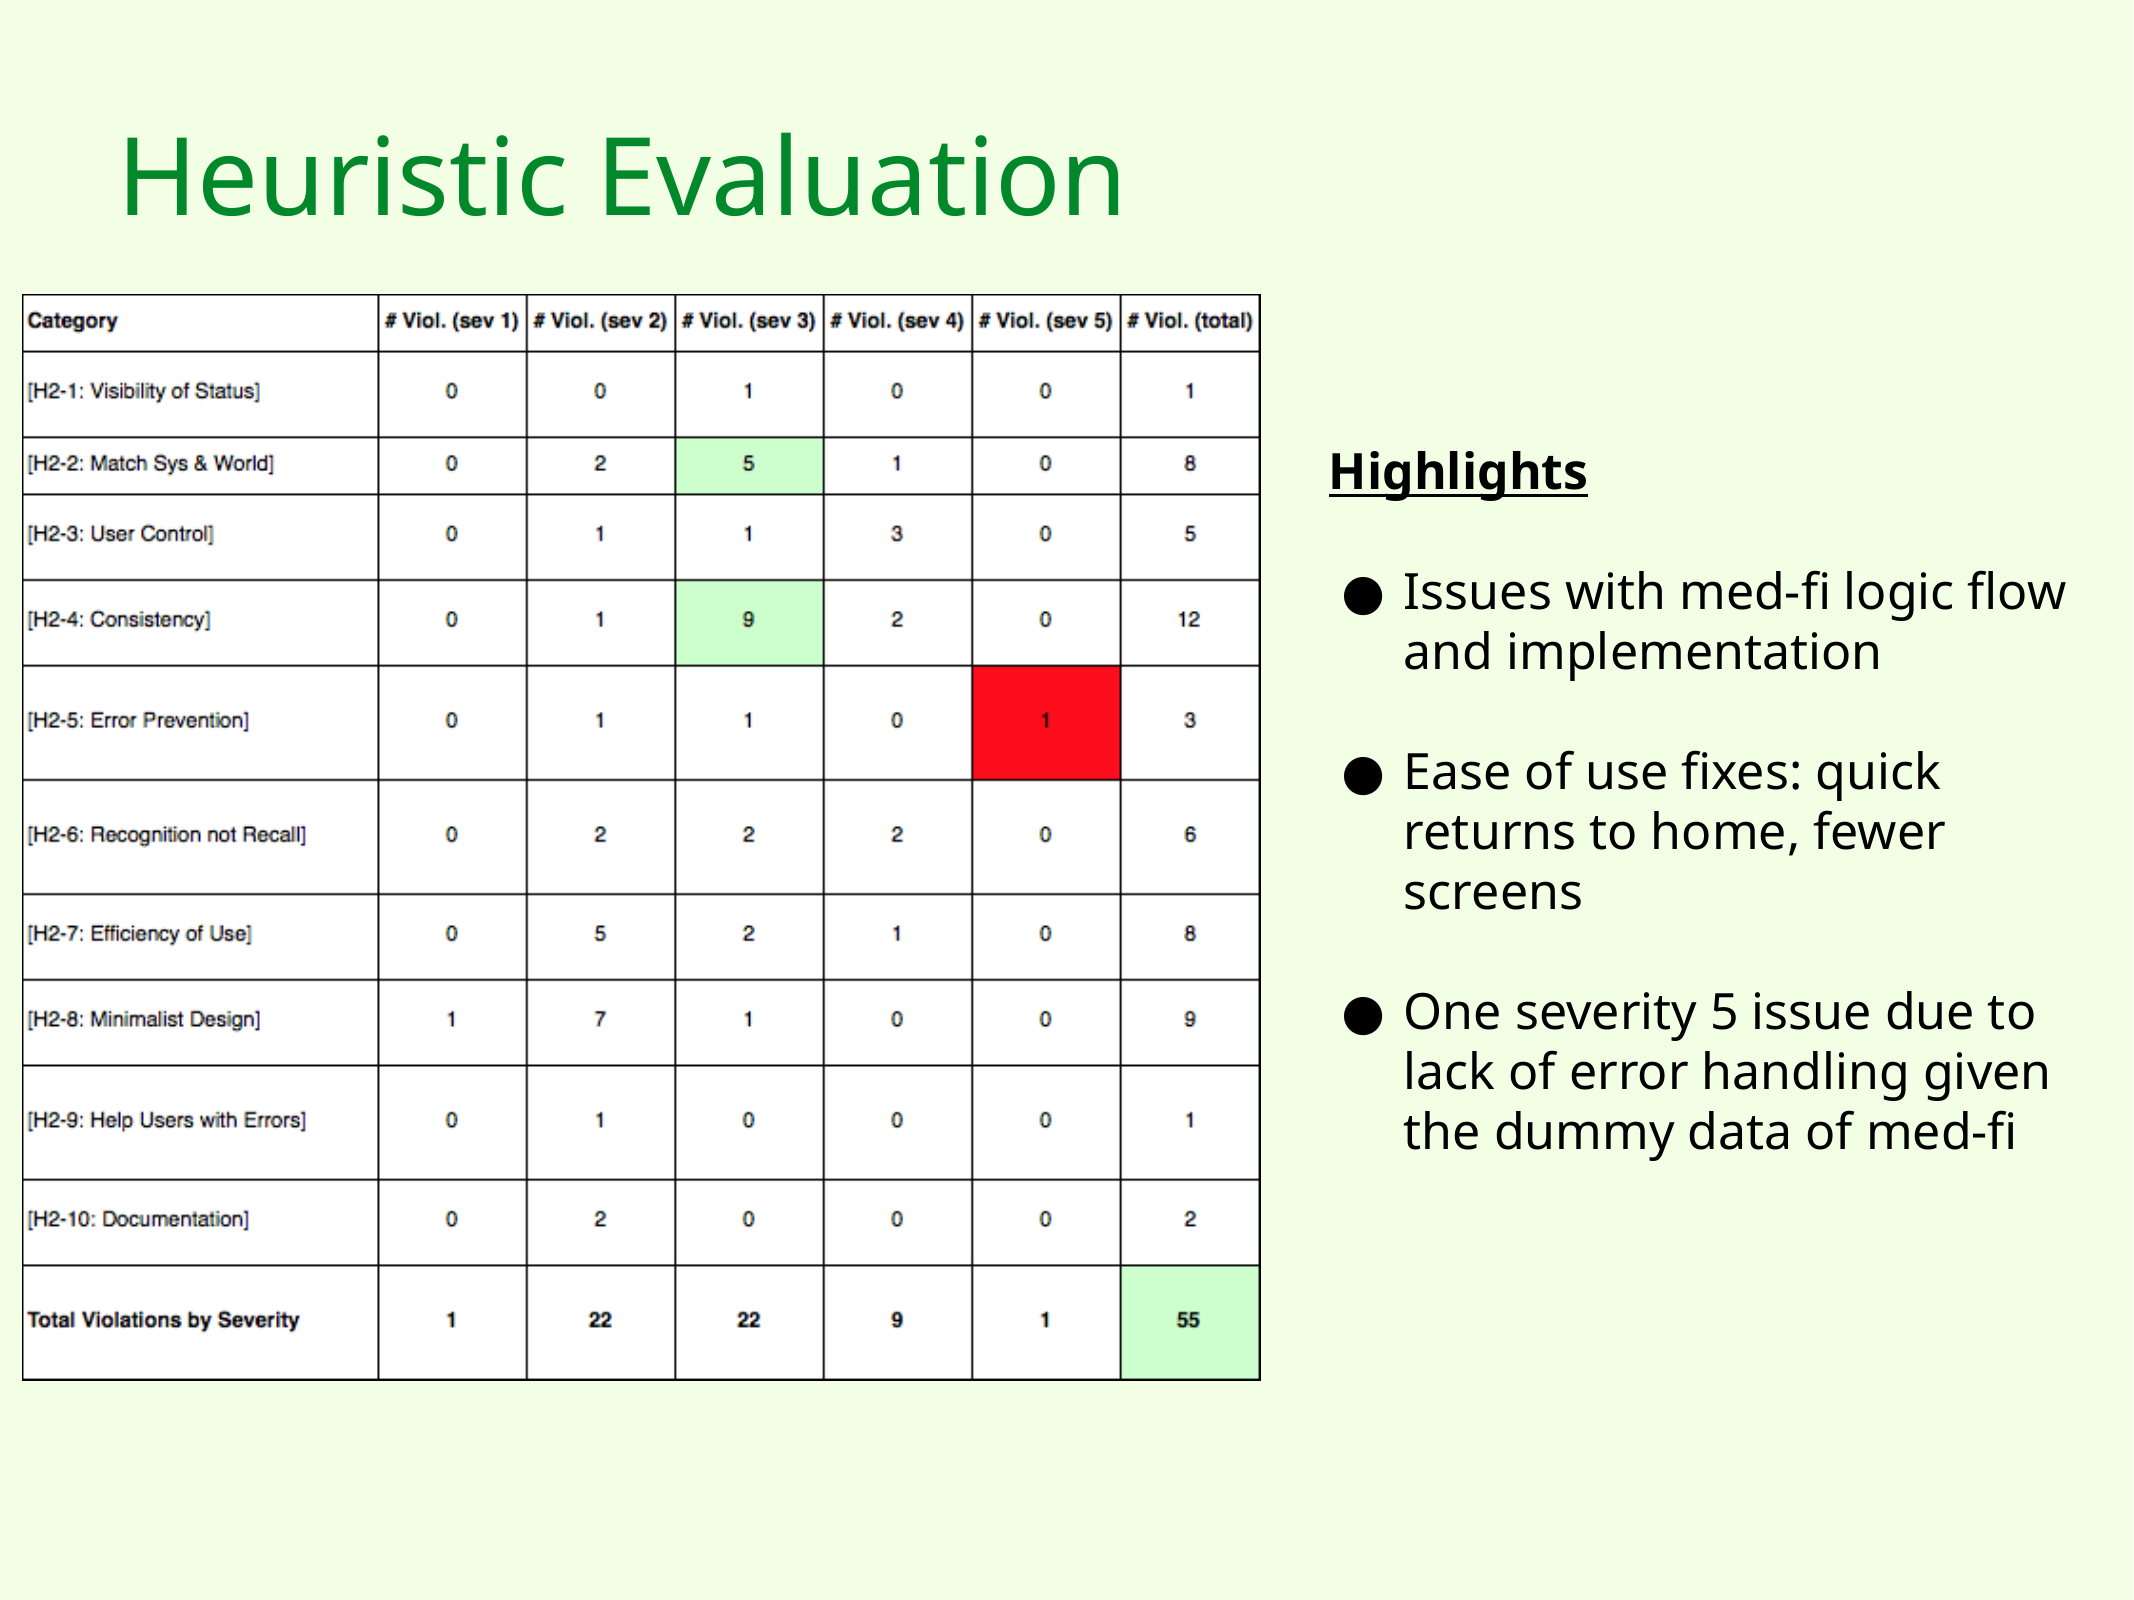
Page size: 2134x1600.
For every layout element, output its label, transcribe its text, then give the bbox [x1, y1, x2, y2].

picture [22, 294, 1261, 1382]
text_box Heuristic Evaluation [108, 98, 2084, 245]
text_box Highlights Issues with med-fi logic flow and implementation Ease of use fixes: quick returns to home, fewer screens One severity 5 issue due to lack of error handling given the dummy data of med-fi [1313, 294, 2091, 1306]
